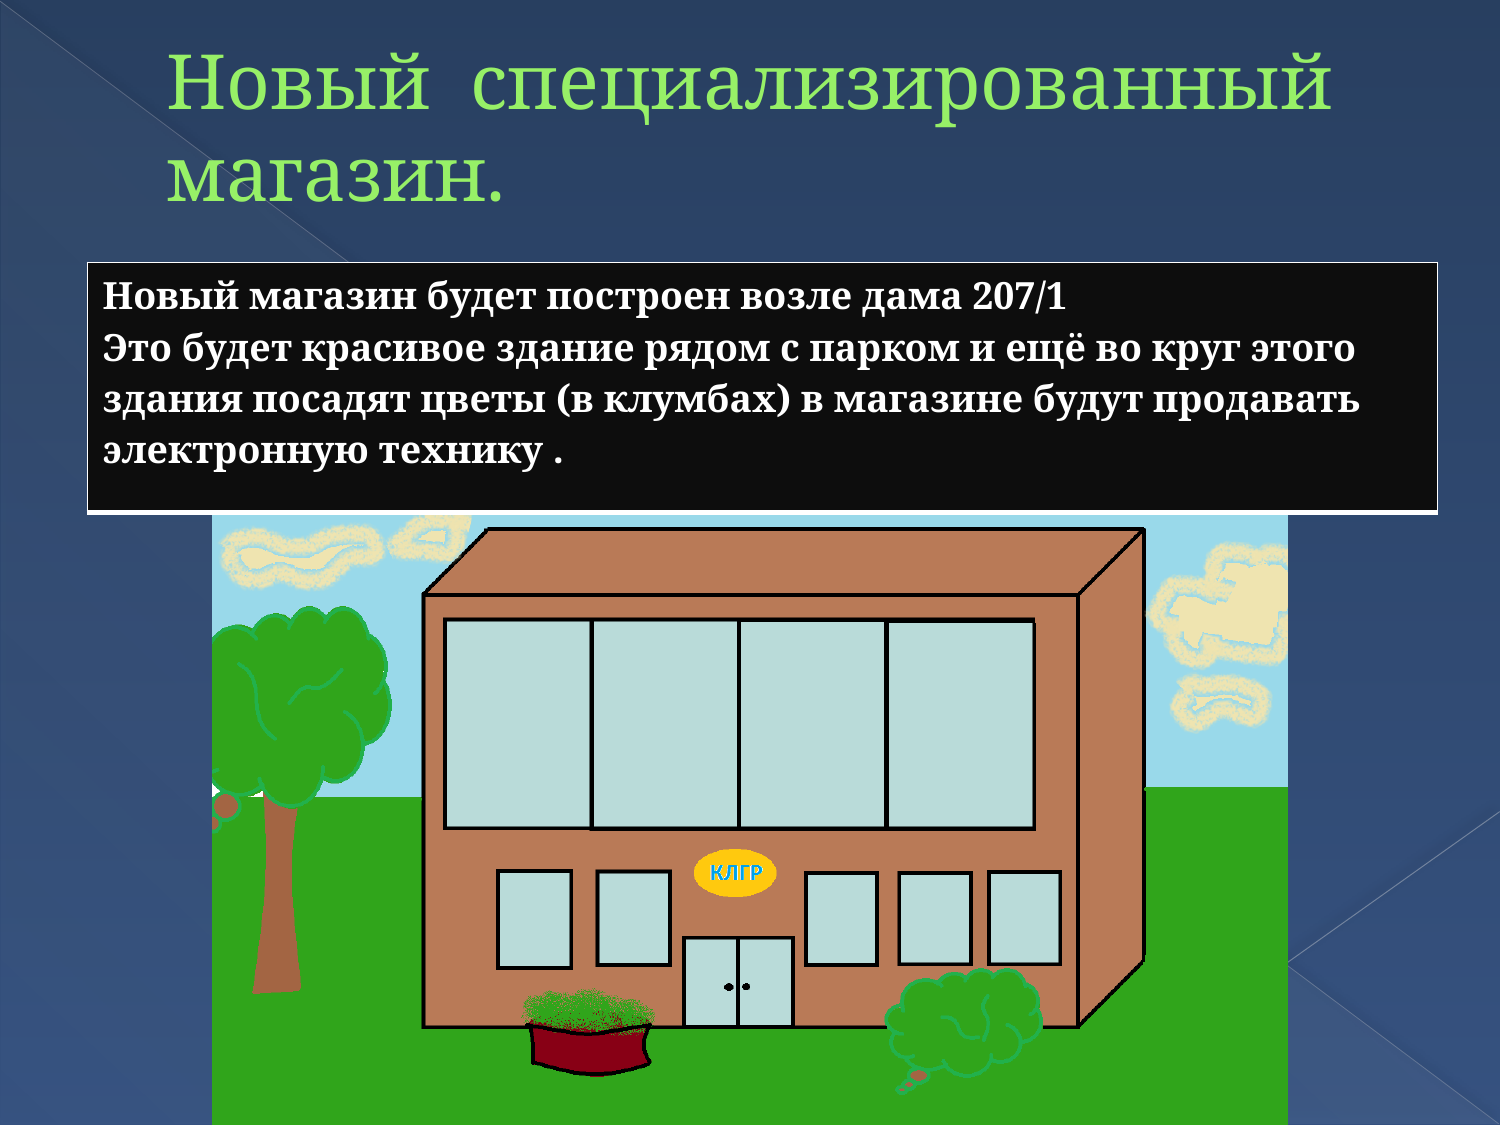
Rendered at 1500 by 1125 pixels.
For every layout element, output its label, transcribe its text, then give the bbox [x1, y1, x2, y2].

picture [212, 515, 1288, 1125]
title Новый специализированный магазин. [75, 24, 1425, 225]
table_header Новый магазин будет построен возле дама 207/1 Это будет красивое здание рядом с парком и ещё во круг этого здания посадят цветы (в клумбах) в магазине будут продавать электронную технику . [88, 263, 1437, 510]
